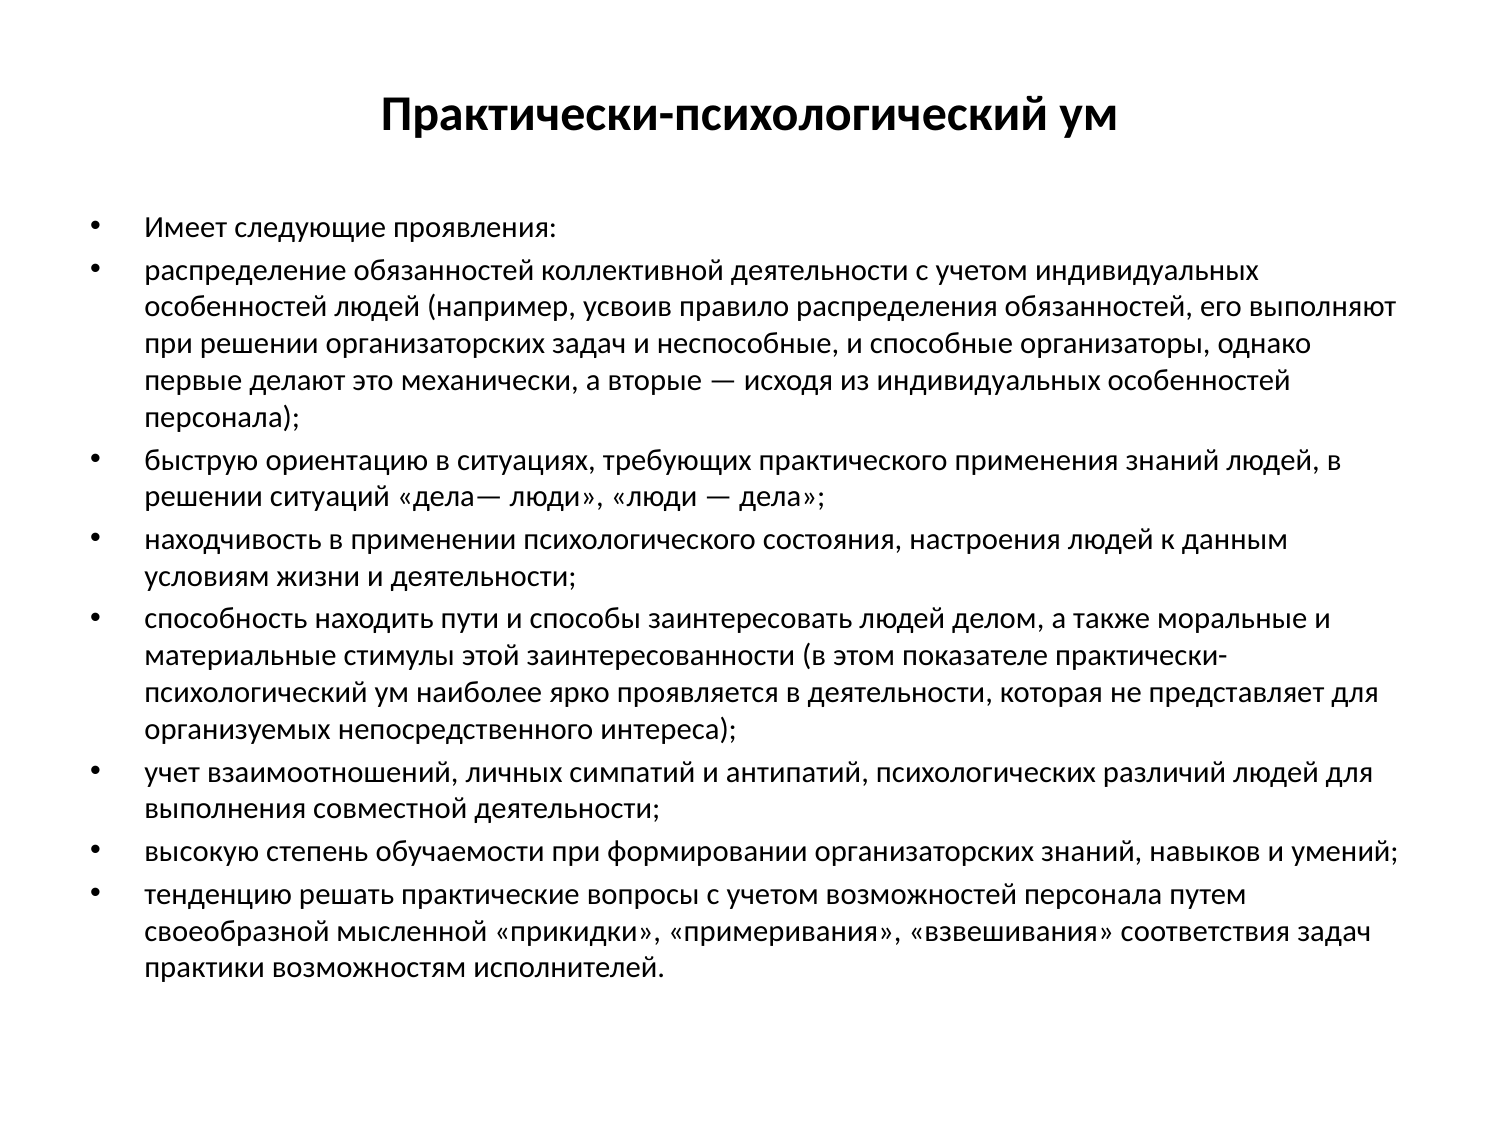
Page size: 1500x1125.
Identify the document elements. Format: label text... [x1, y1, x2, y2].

title Практически-психологический ум [75, 45, 1425, 176]
list Имеет следующие проявления: распределение обязанностей коллективной деятельности с учетом индивидуальных особенностей людей (например, усвоив правило распределения обязанностей, его выполняют при решении организаторских задач и неспособные, и способные организаторы, однако первые делают это механически, а вторые — исходя из индивидуальных особенностей персонала); быструю ориентацию в ситуациях, требующих практического применения знаний людей, в решении ситуаций «дела— люди», «люди — дела»; находчивость в применении психологического состояния, настроения людей к данным условиям жизни и деятельности; способность находить пути и способы заинтересовать людей делом, а также моральные и материальные стимулы этой заинтересованности (в этом показателе практически-психологический ум наиболее ярко проявляется в деятельности, которая не представляет для организуемых непосредственного интереса); учет взаимоотношений, личных симпатий и антипатий, психологических различий людей для выполнения совместной деятельности; высокую степень обучаемости при формировании организаторских знаний, навыков и умений; тенденцию решать практические вопросы с учетом возможностей персонала путем своеобразной мысленной «прикидки», «примеривания», «взвешивания» соответствия задач практики возможностям исполнителей. [75, 199, 1425, 1005]
